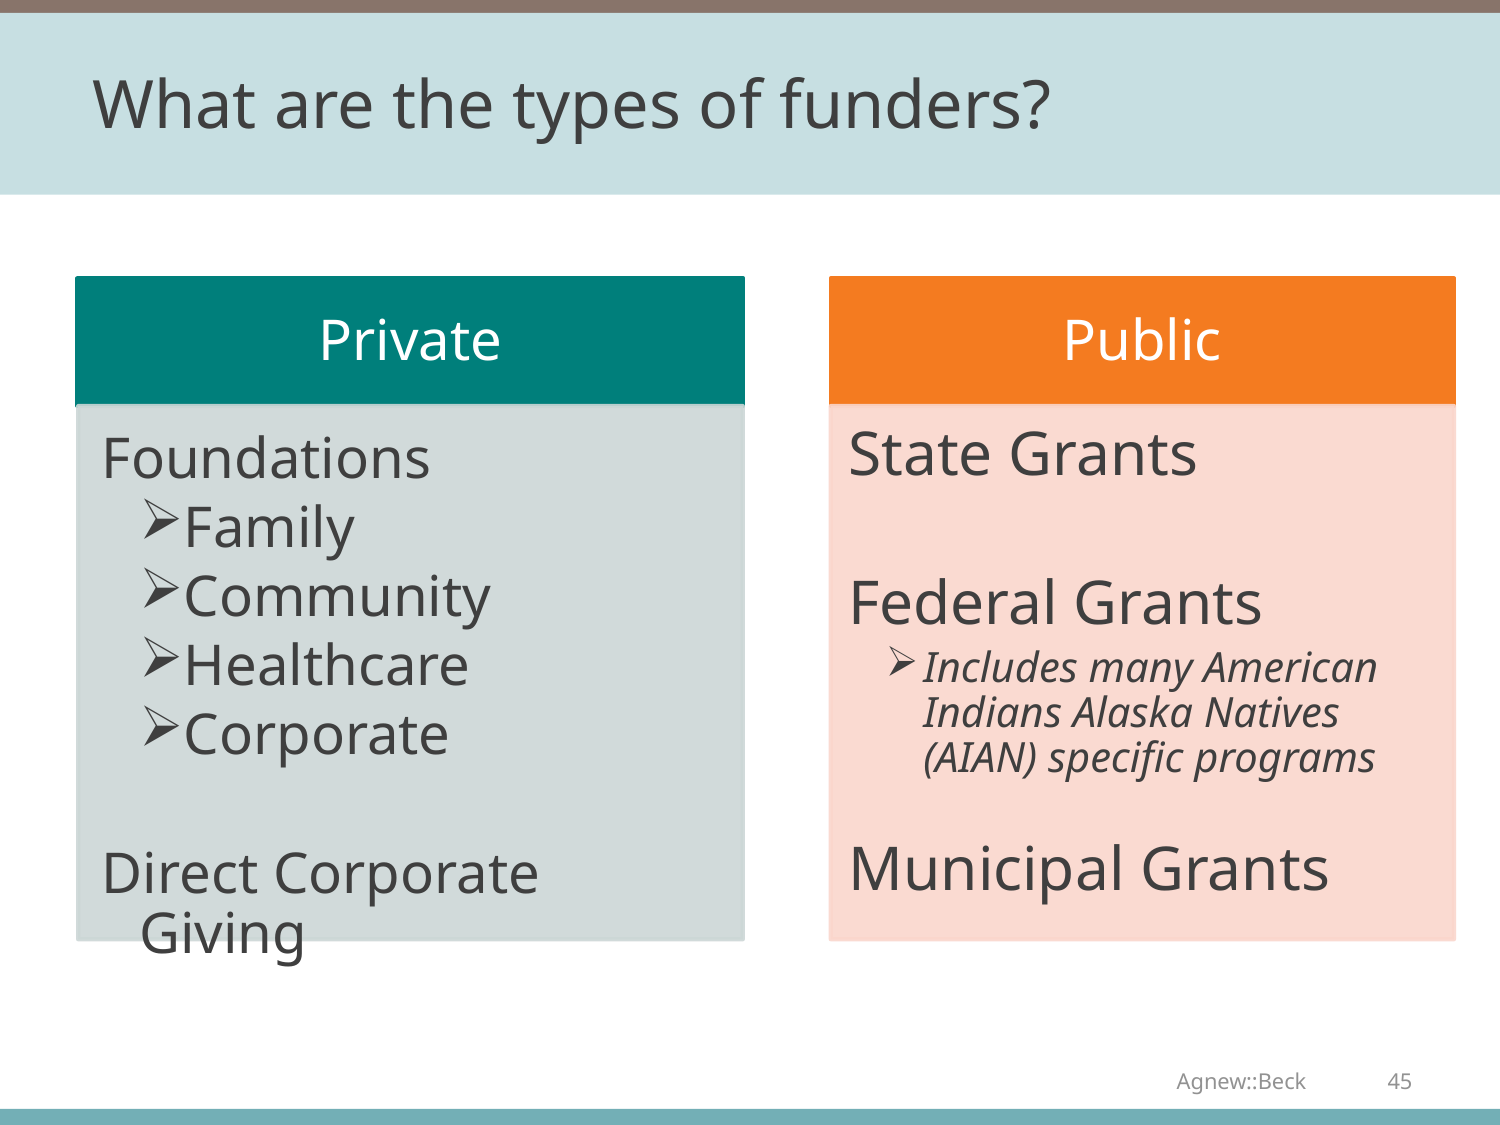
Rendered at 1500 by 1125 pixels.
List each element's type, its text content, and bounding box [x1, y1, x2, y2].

text_box 45 [1349, 1059, 1428, 1091]
title What are the types of funders? [77, 45, 1428, 158]
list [77, 212, 1455, 1006]
text_box Agnew::Beck [78, 1059, 1349, 1091]
